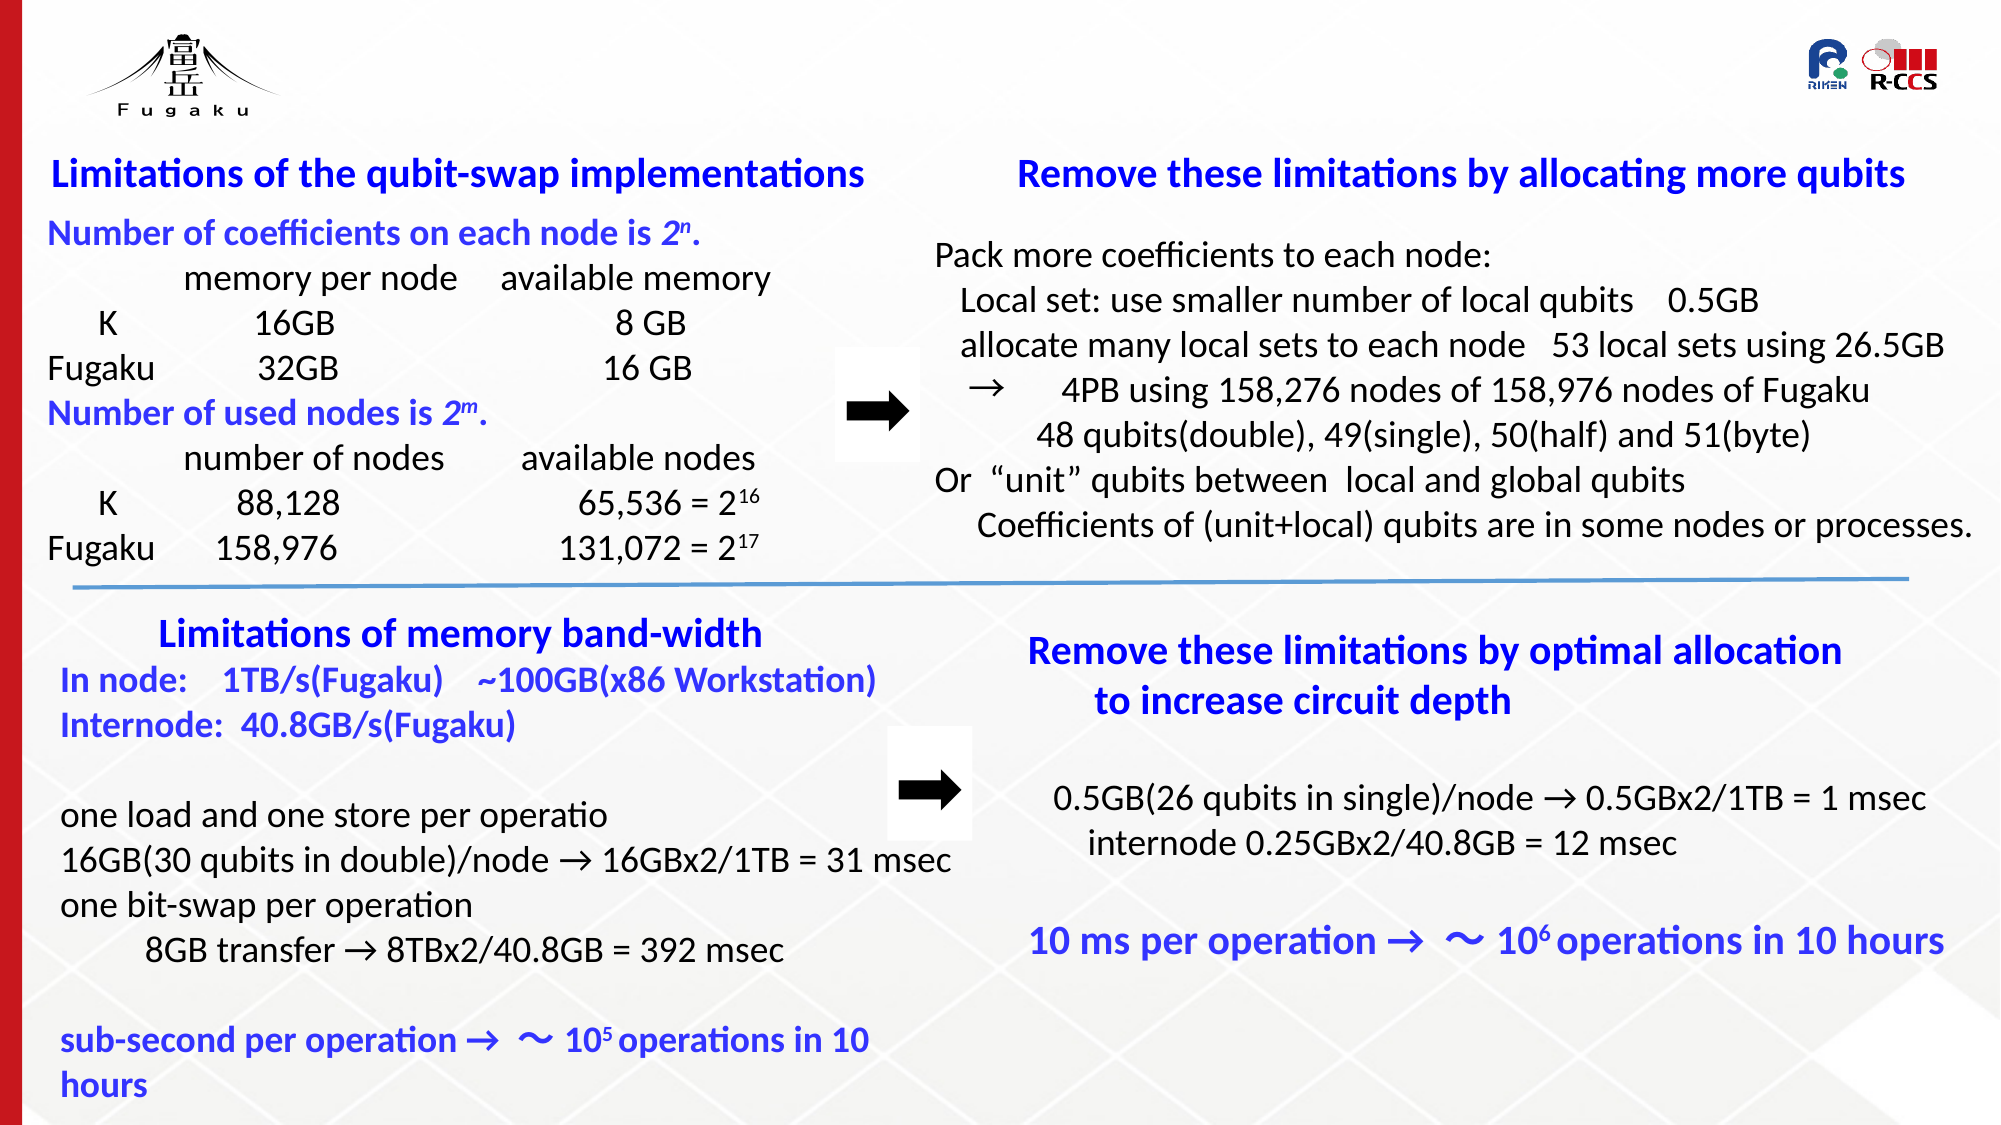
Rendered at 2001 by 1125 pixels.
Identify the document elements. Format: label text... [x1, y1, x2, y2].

text_box Remove these limitations by allocating more qubits [1009, 138, 2000, 203]
text_box Remove these limitations by optimal allocation to increase circuit depth 0.5GB(26 qubits in single)/node → 0.5GBx2/1TB = 1 msec internode 0.25GBx2/40.8GB = 12 msec 10 ms per operation → ～106 operations in 10 hours [1020, 614, 1978, 1121]
picture [23, 0, 2001, 1125]
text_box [72, 578, 1910, 588]
text_box ➡ [887, 725, 973, 841]
text_box Limitations of the qubit-swap implementations [43, 138, 874, 200]
text_box Number of coefficients on each node is 2n. memory per node available memory K 16GB 8 GB Fugaku 32GB 16 GB Number of used nodes is 2m. number of nodes available nodes K 88,128 65,536 = 216 Fugaku 158,976 131,072 = 217 [39, 200, 918, 576]
text_box Limitations of memory band-width [151, 598, 772, 647]
text_box Pack more coefficients to each node: Local set: use smaller number of local qubits 0.5GB allocate many local sets to each node 53 local sets using 26.5GB → 4PB using 158,276 nodes of 158,976 nodes of Fugaku 48 qubits(double), 49(single), 50(half) and 51(byte) Or “unit” qubits between local and global qubits Coefficients of (unit+local) qubits are in some nodes or processes. [927, 222, 2000, 553]
text_box In node: 1TB/s(Fugaku) ~100GB(x86 Workstation) Internode: 40.8GB/s(Fugaku) one load and one store per operatio 16GB(30 qubits in double)/node → 16GBx2/1TB = 31 msec one bit-swap per operation 8GB transfer → 8TBx2/40.8GB = 392 msec sub-second per operation → ～105 operations in 10 hours [52, 647, 970, 1113]
text_box ➡ [834, 347, 920, 463]
